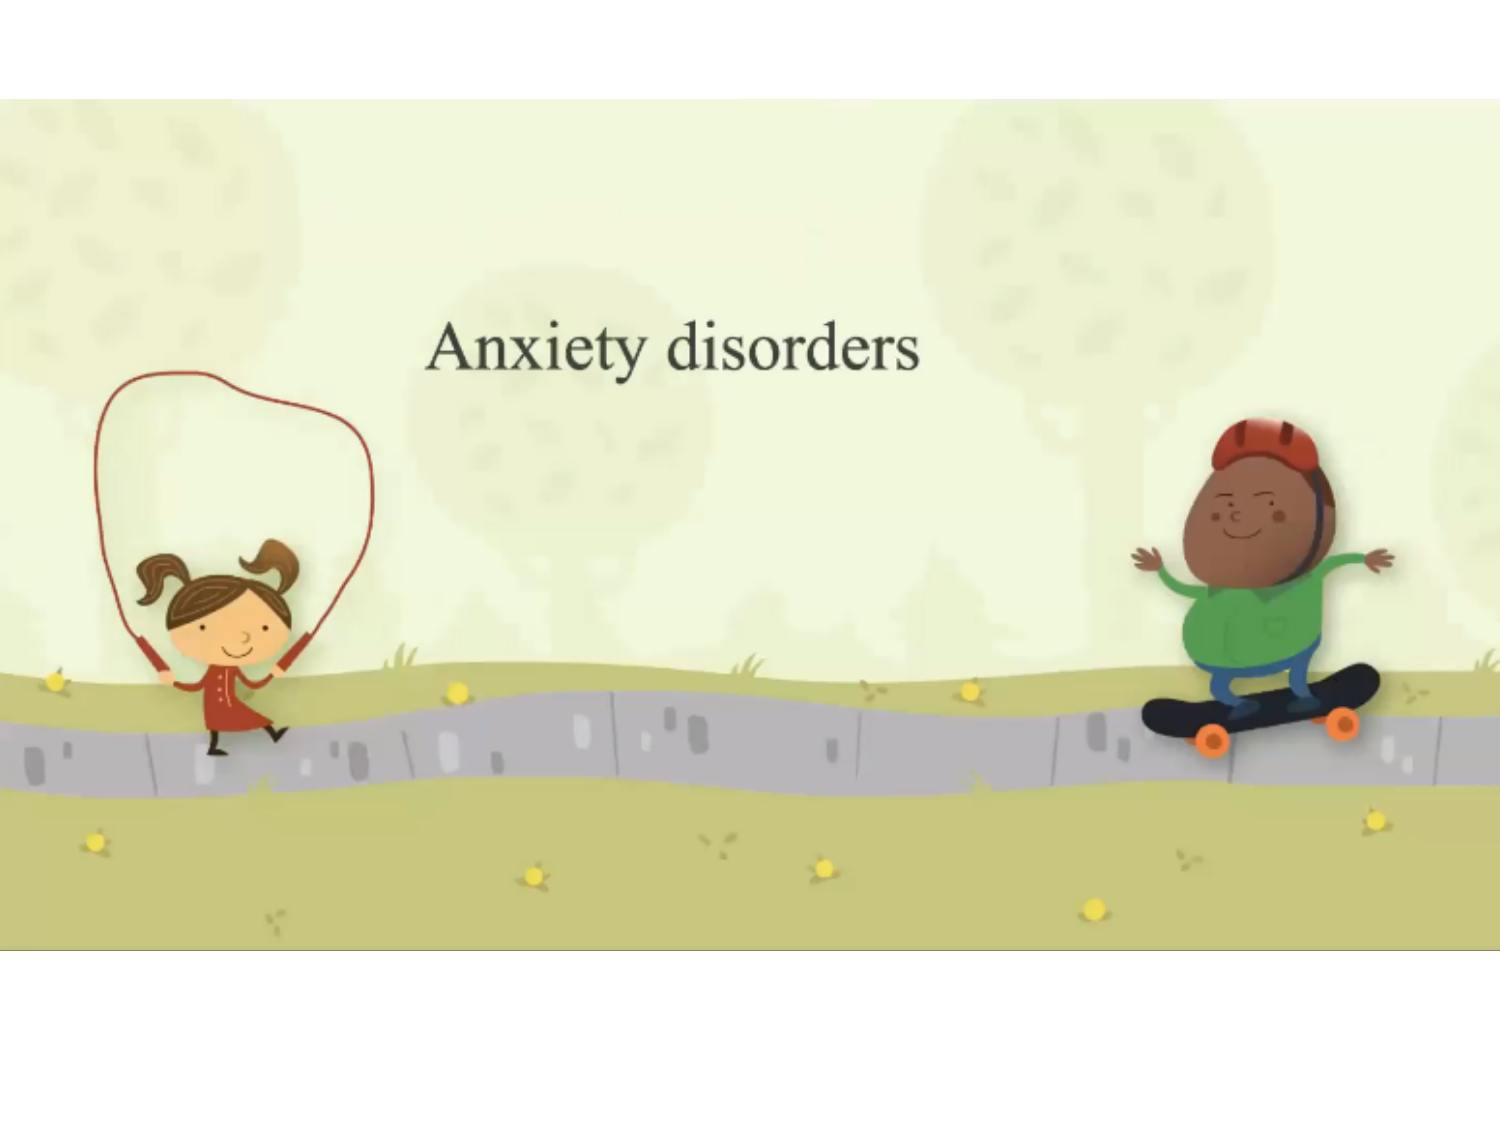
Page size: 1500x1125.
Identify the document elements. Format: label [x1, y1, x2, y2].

picture [0, 99, 1500, 951]
